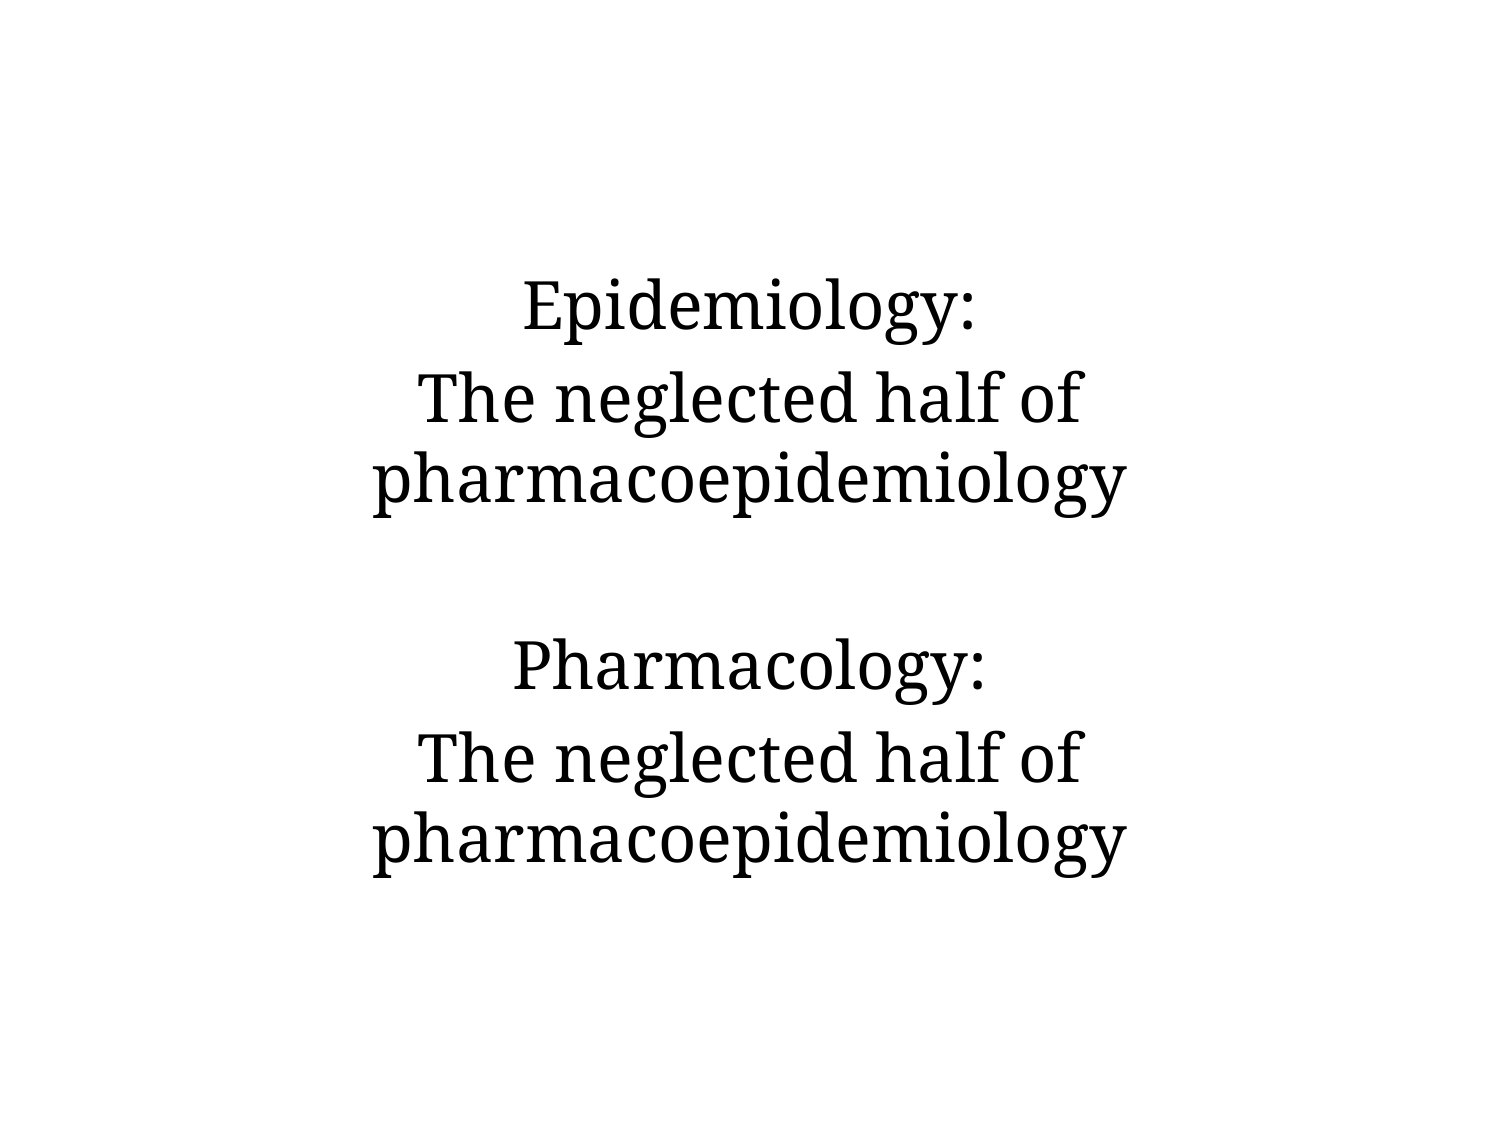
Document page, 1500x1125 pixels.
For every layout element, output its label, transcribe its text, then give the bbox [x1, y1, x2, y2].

list Epidemiology: The neglected half of pharmacoepidemiology Pharmacology: The neglected half of pharmacoepidemiology [75, 255, 1425, 998]
